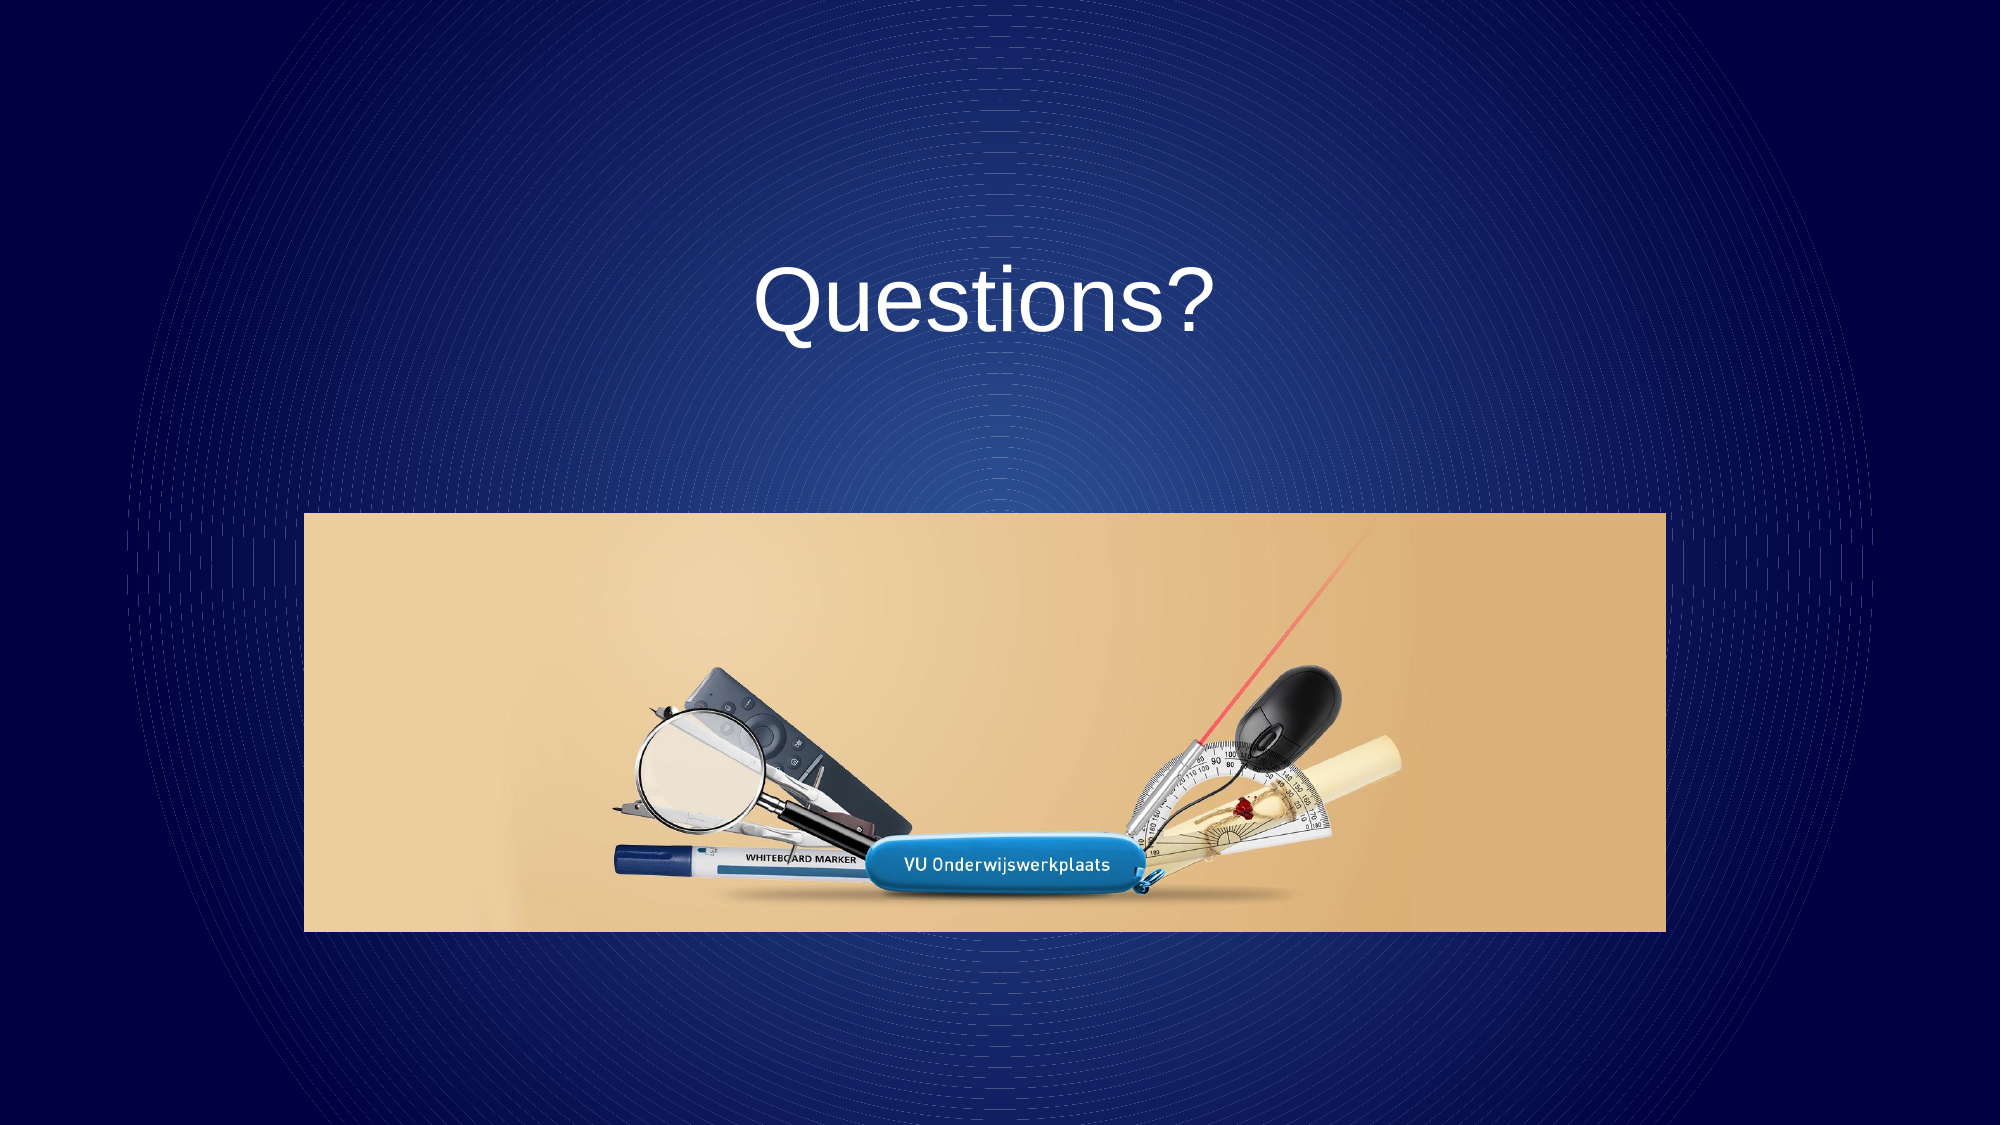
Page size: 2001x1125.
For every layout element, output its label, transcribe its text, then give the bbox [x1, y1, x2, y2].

picture [304, 513, 1666, 933]
title Questions? [122, 193, 1848, 411]
